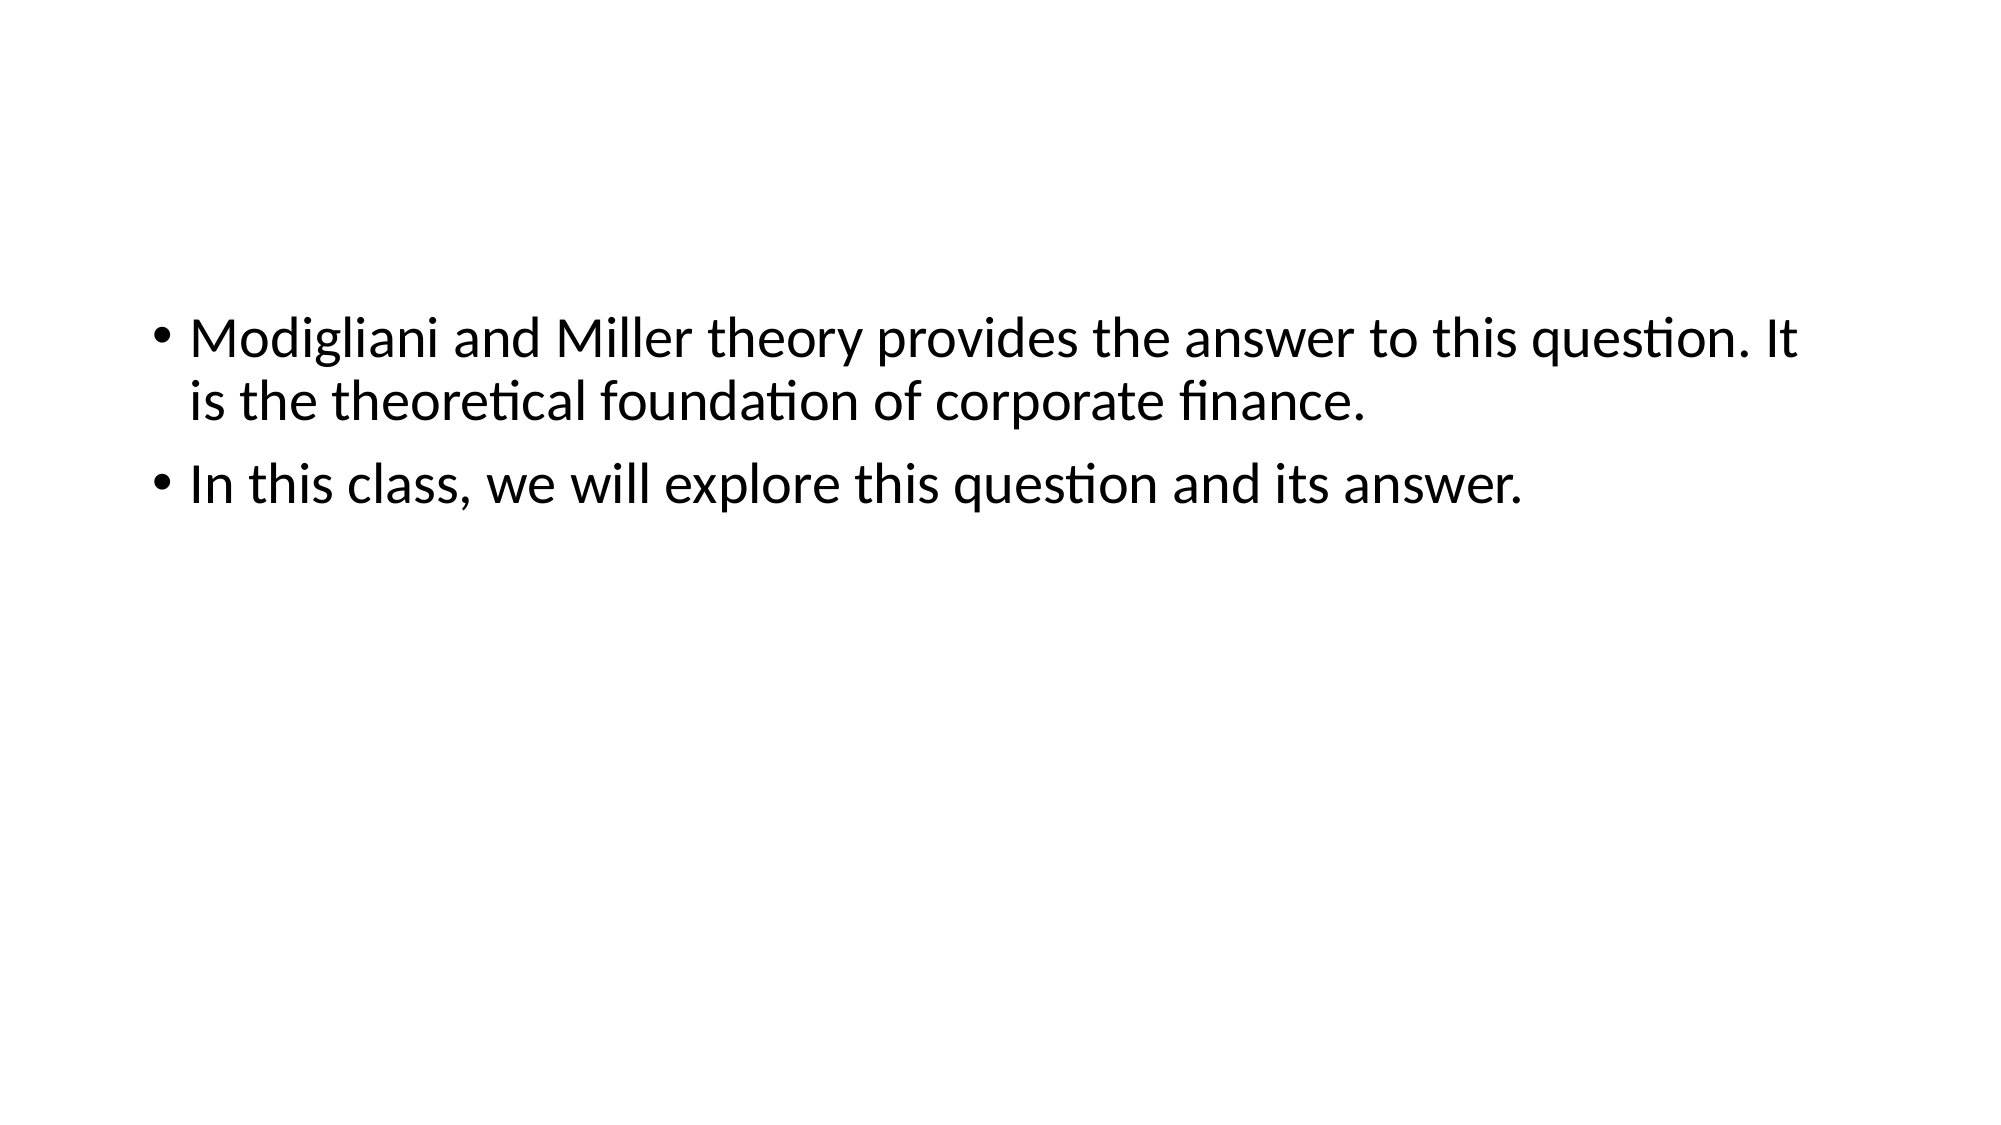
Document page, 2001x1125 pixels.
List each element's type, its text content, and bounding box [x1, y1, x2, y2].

list Modigliani and Miller theory provides the answer to this question. It is the theoretical foundation of corporate finance. In this class, we will explore this question and its answer. [137, 299, 1863, 1014]
